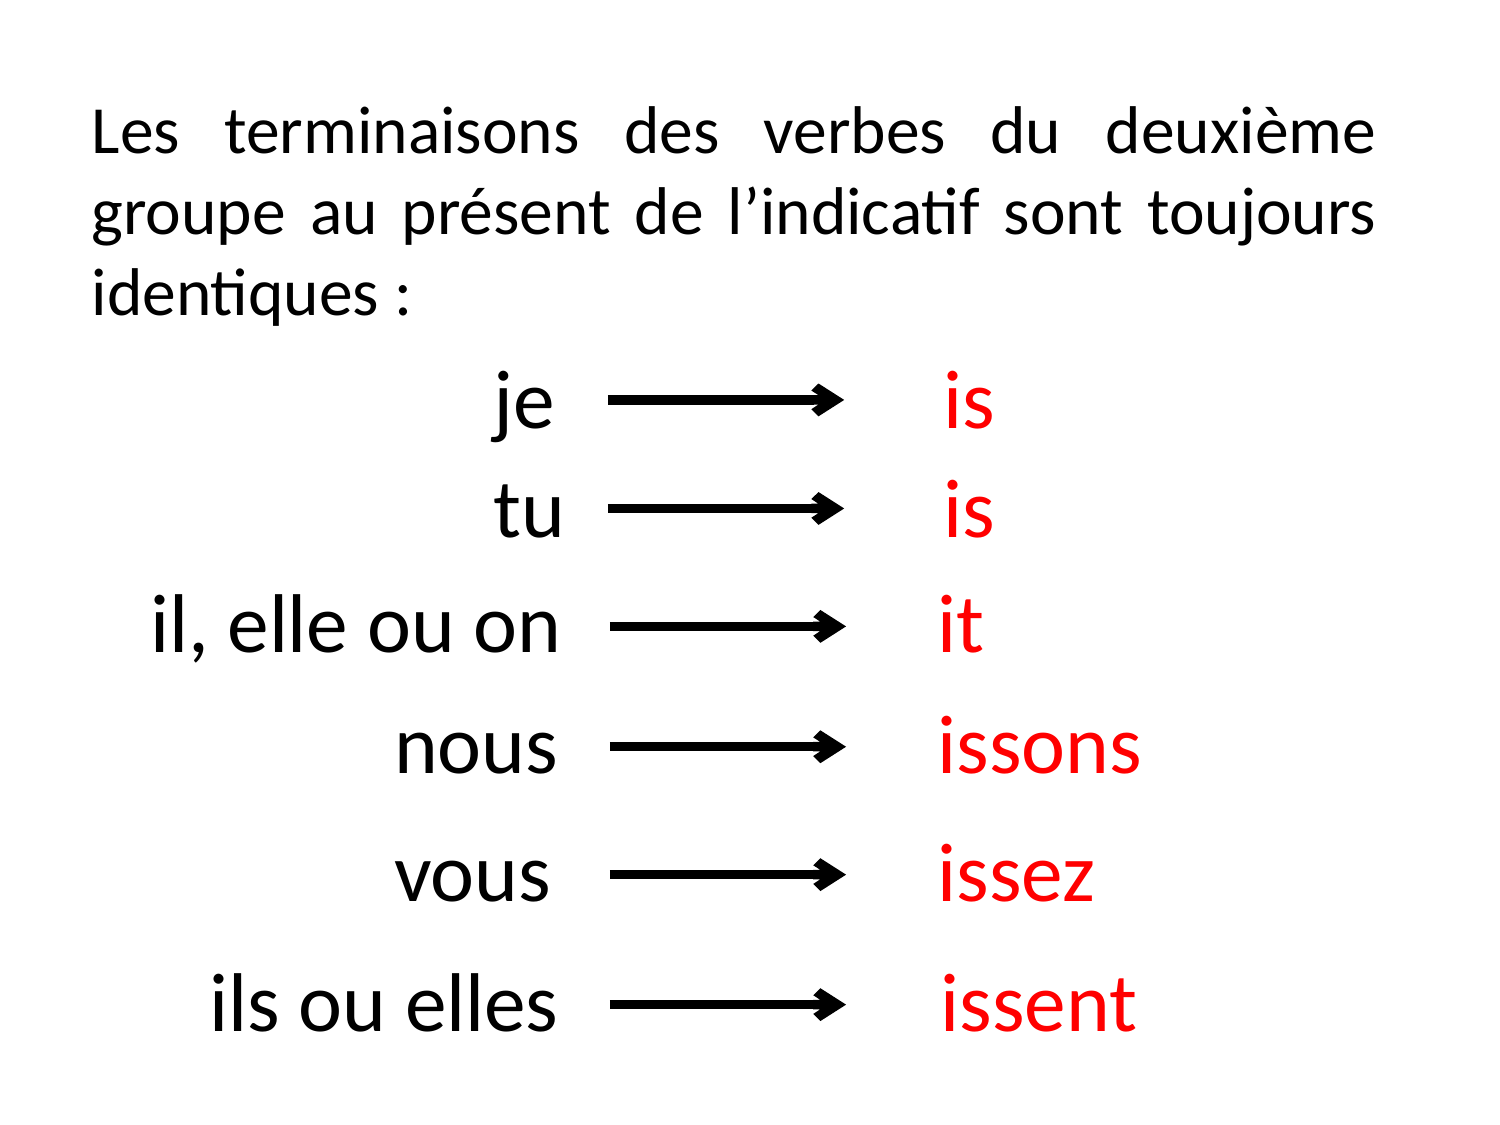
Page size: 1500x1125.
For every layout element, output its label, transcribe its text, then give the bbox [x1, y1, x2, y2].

list Les terminaisons des verbes du deuxième groupe au présent de l’indicatif sont toujours identiques : [76, 78, 1393, 338]
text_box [194, 940, 1341, 1057]
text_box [135, 682, 1282, 799]
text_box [135, 810, 1282, 927]
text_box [135, 561, 1282, 679]
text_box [170, 446, 1318, 563]
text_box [170, 337, 1318, 445]
